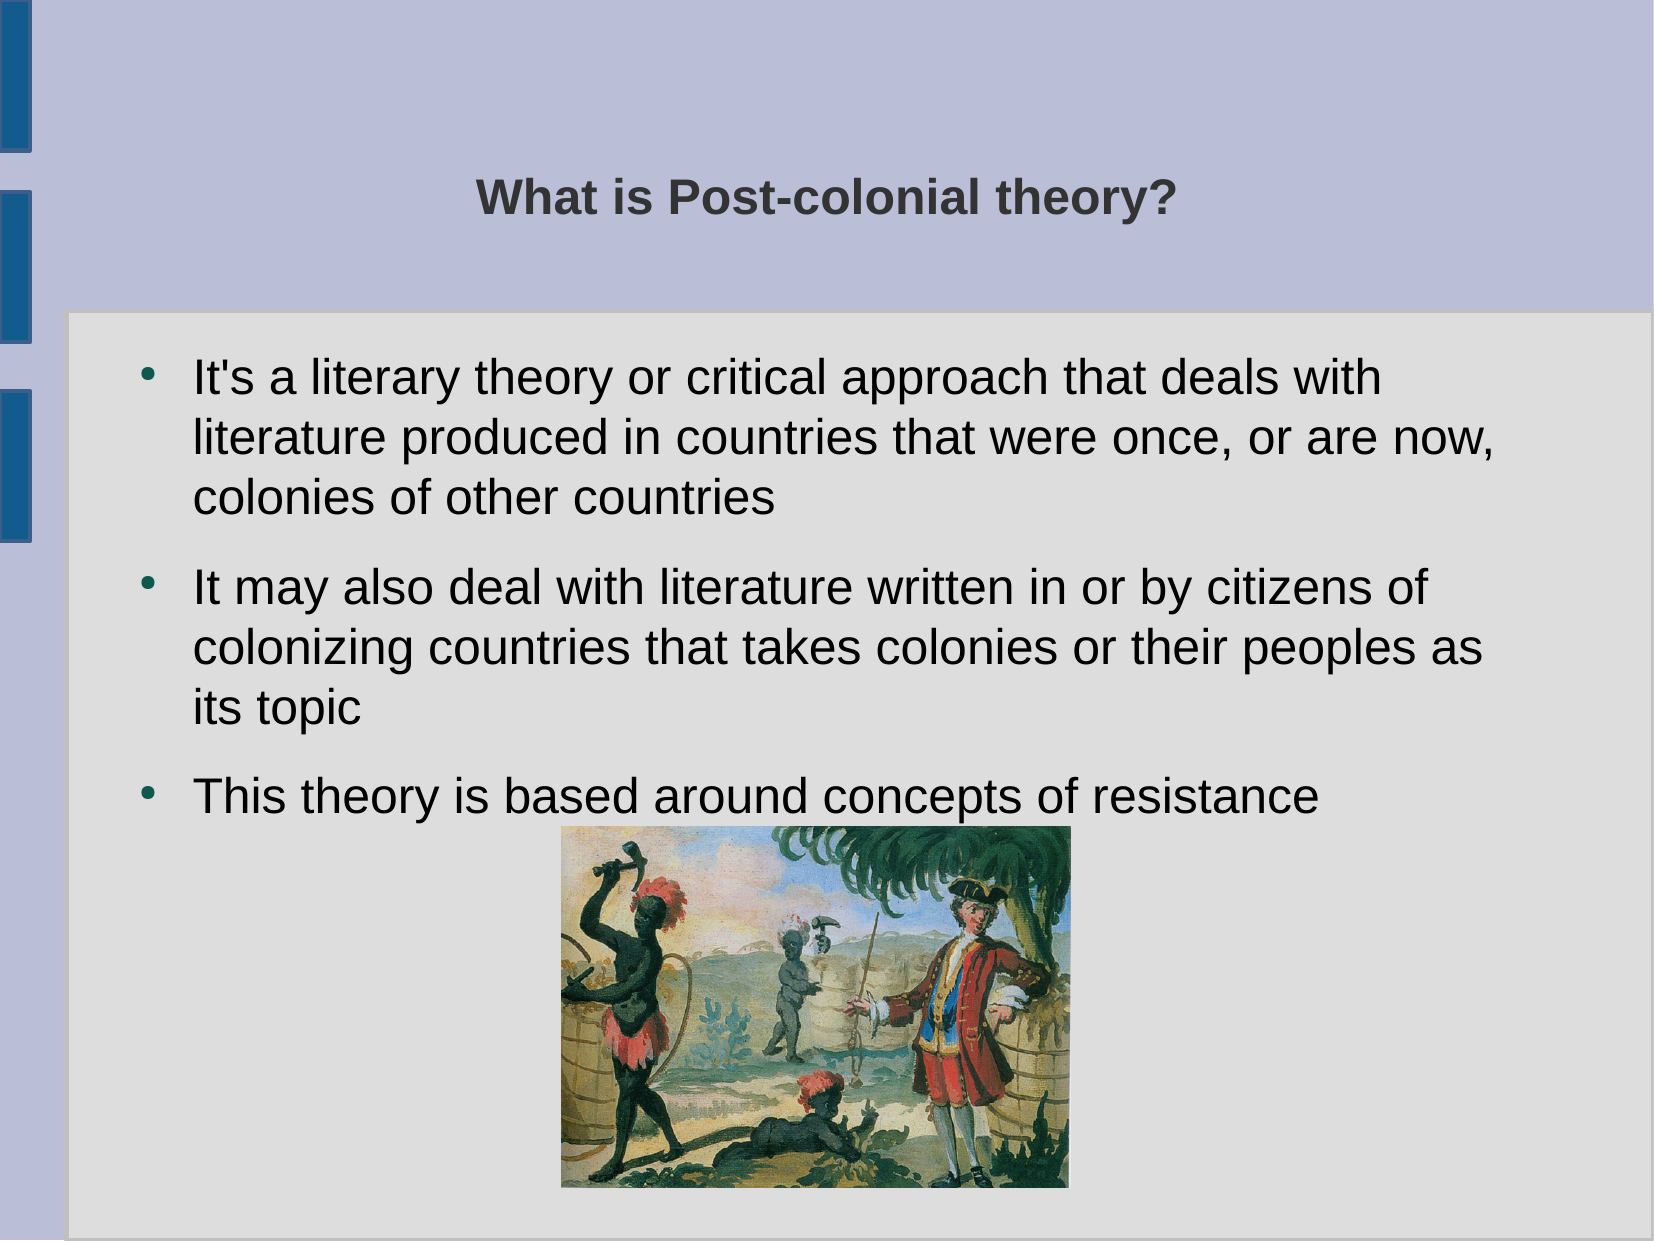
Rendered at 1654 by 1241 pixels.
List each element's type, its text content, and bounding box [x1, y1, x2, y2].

title What is Post-colonial theory? [121, 91, 1534, 299]
picture [560, 826, 1071, 1188]
list It's a literary theory or critical approach that deals with literature produced in countries that were once, or are now, colonies of other countries It may also deal with literature written in or by citizens of colonizing countries that takes colonies or their peoples as its topic This theory is based around concepts of resistance [121, 344, 1534, 1126]
